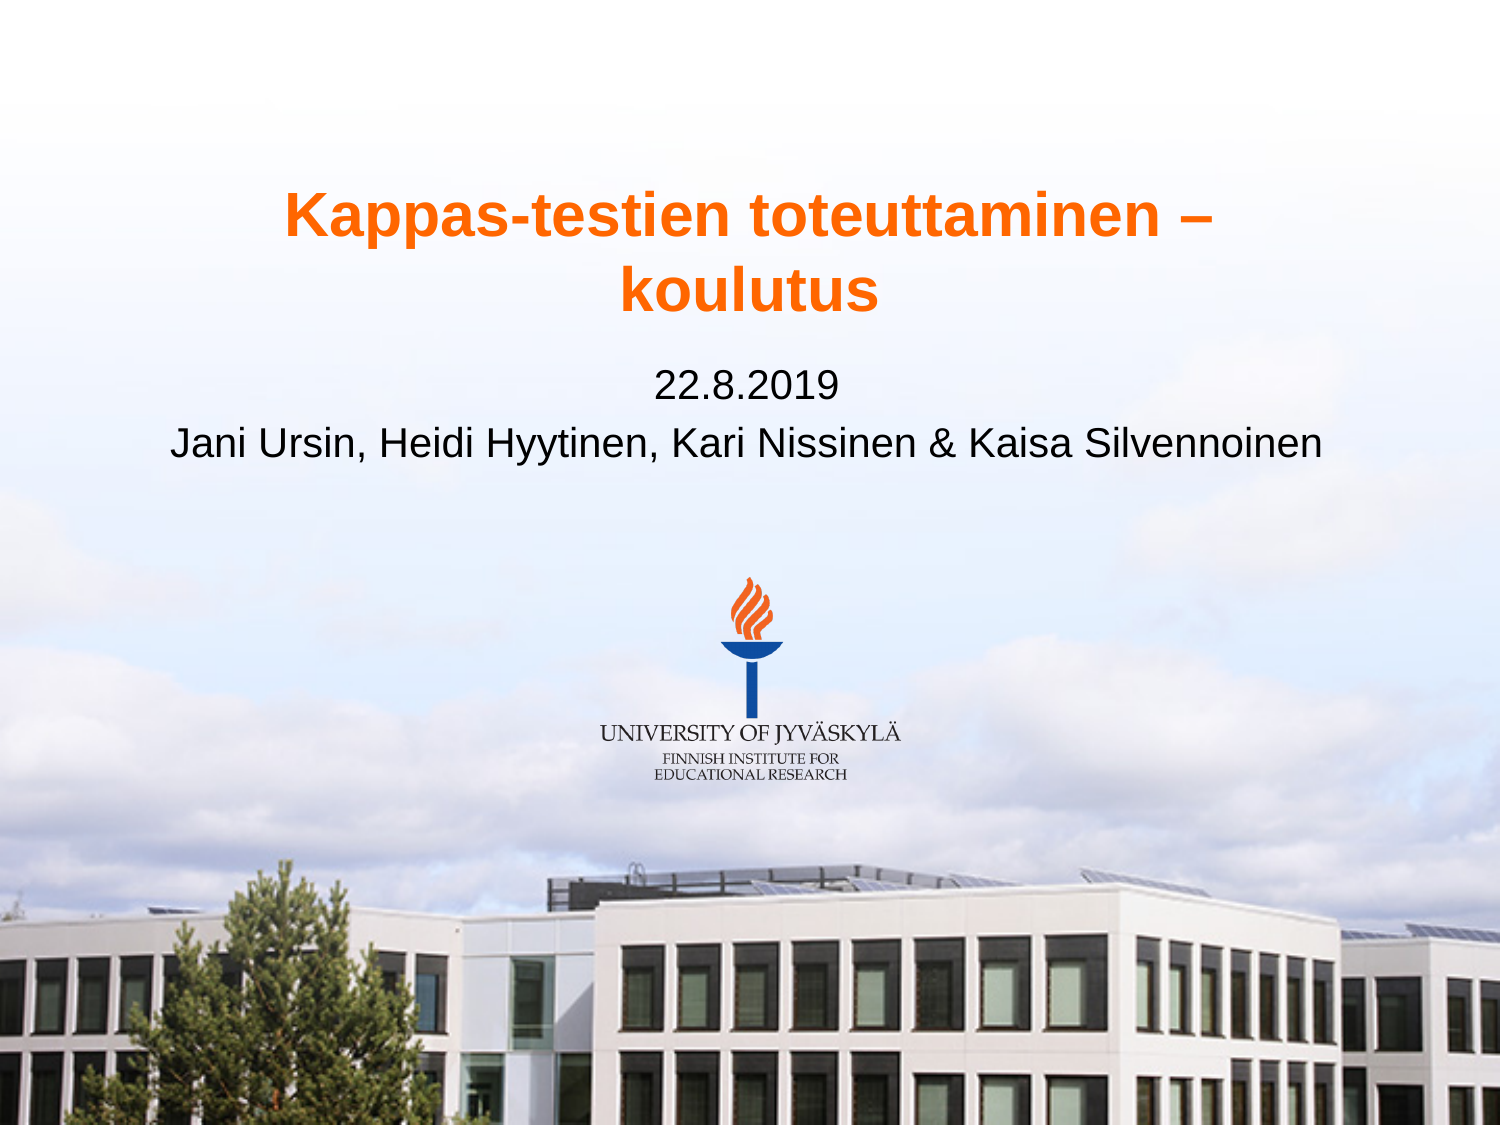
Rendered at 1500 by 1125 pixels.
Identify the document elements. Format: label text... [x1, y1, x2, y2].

subtitle 22.8.2019 Jani Ursin, Heidi Hyytinen, Kari Nissinen & Kaisa Silvennoinen [144, 349, 1350, 504]
title Kappas-testien toteuttaminen –koulutus [147, 89, 1353, 332]
picture [0, 0, 1500, 1125]
